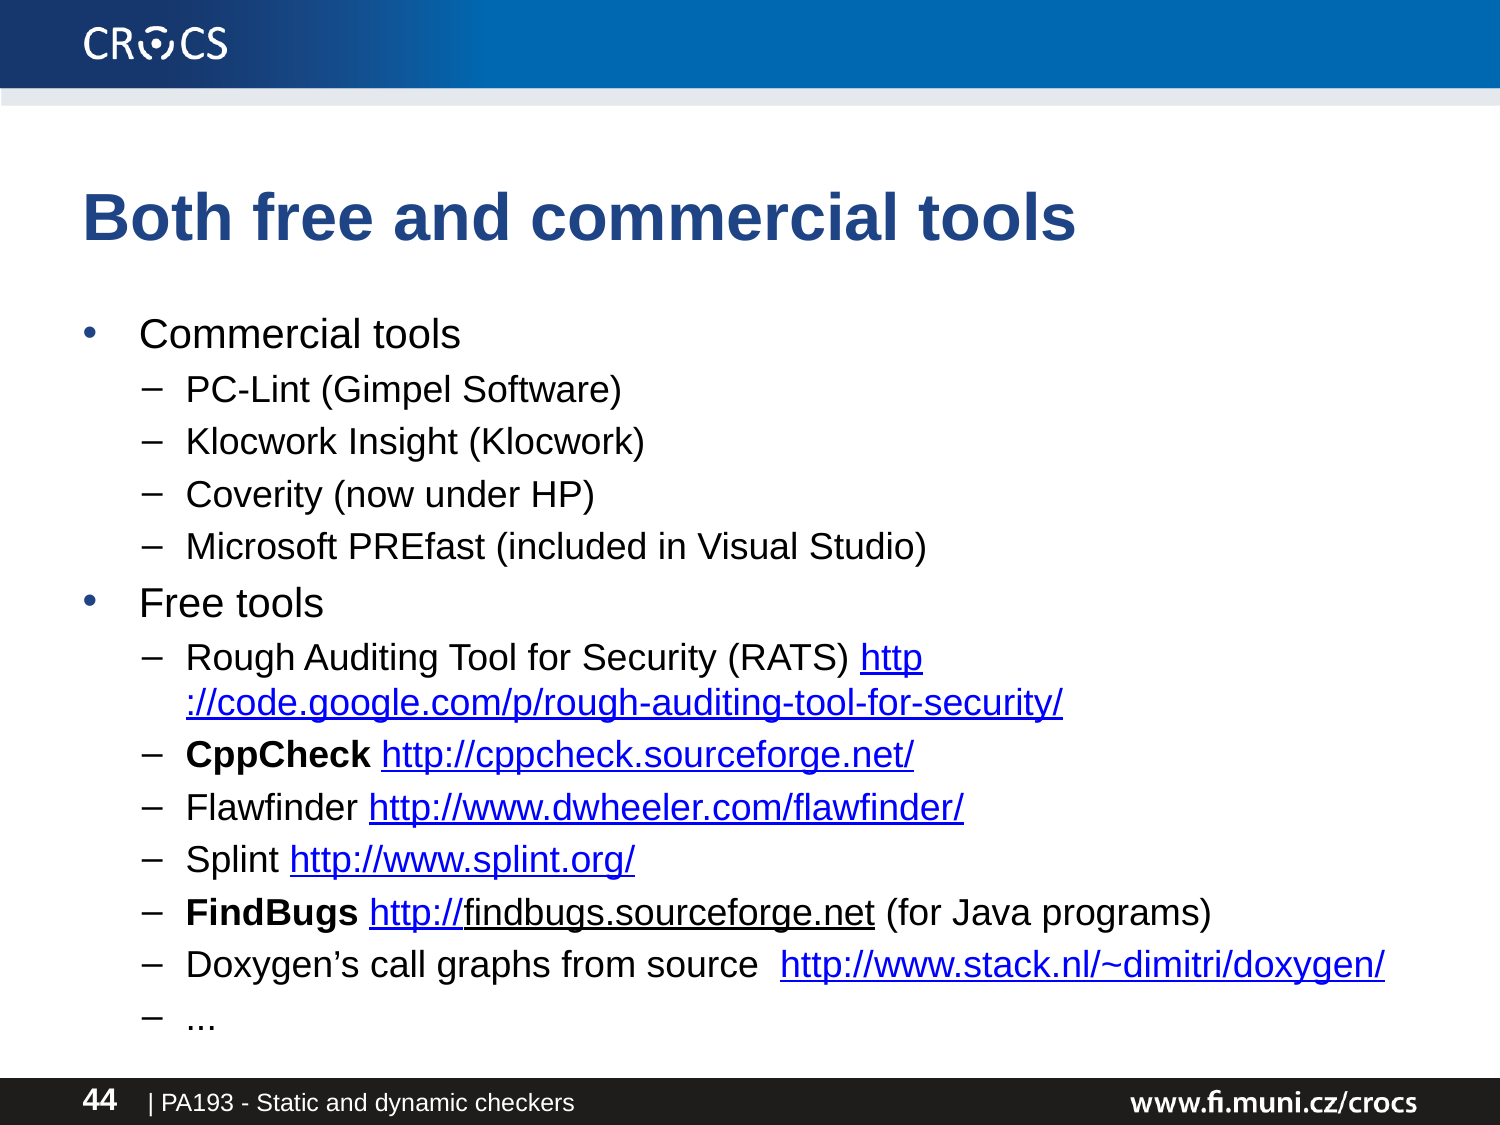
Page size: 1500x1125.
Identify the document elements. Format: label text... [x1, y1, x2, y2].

footer | PA193 - Static and dynamic checkers [147, 1078, 987, 1125]
list Commercial tools PC-Lint (Gimpel Software) Klocwork Insight (Klocwork) Coverity (now under HP) Microsoft PREfast (included in Visual Studio) Free tools Rough Auditing Tool for Security (RATS) http://code.google.com/p/rough-auditing-tool-for-security/ CppCheck http://cppcheck.sourceforge.net/ Flawfinder http://www.dwheeler.com/flawfinder/ Splint http://www.splint.org/ FindBugs http://findbugs.sourceforge.net (for Java programs) Doxygen’s call graphs from source http://www.stack.nl/~dimitri/doxygen/ ... [82, 306, 1433, 988]
picture [0, 0, 1500, 1125]
title Both free and commercial tools [82, 148, 1433, 280]
slide_number 44 [82, 1078, 147, 1125]
